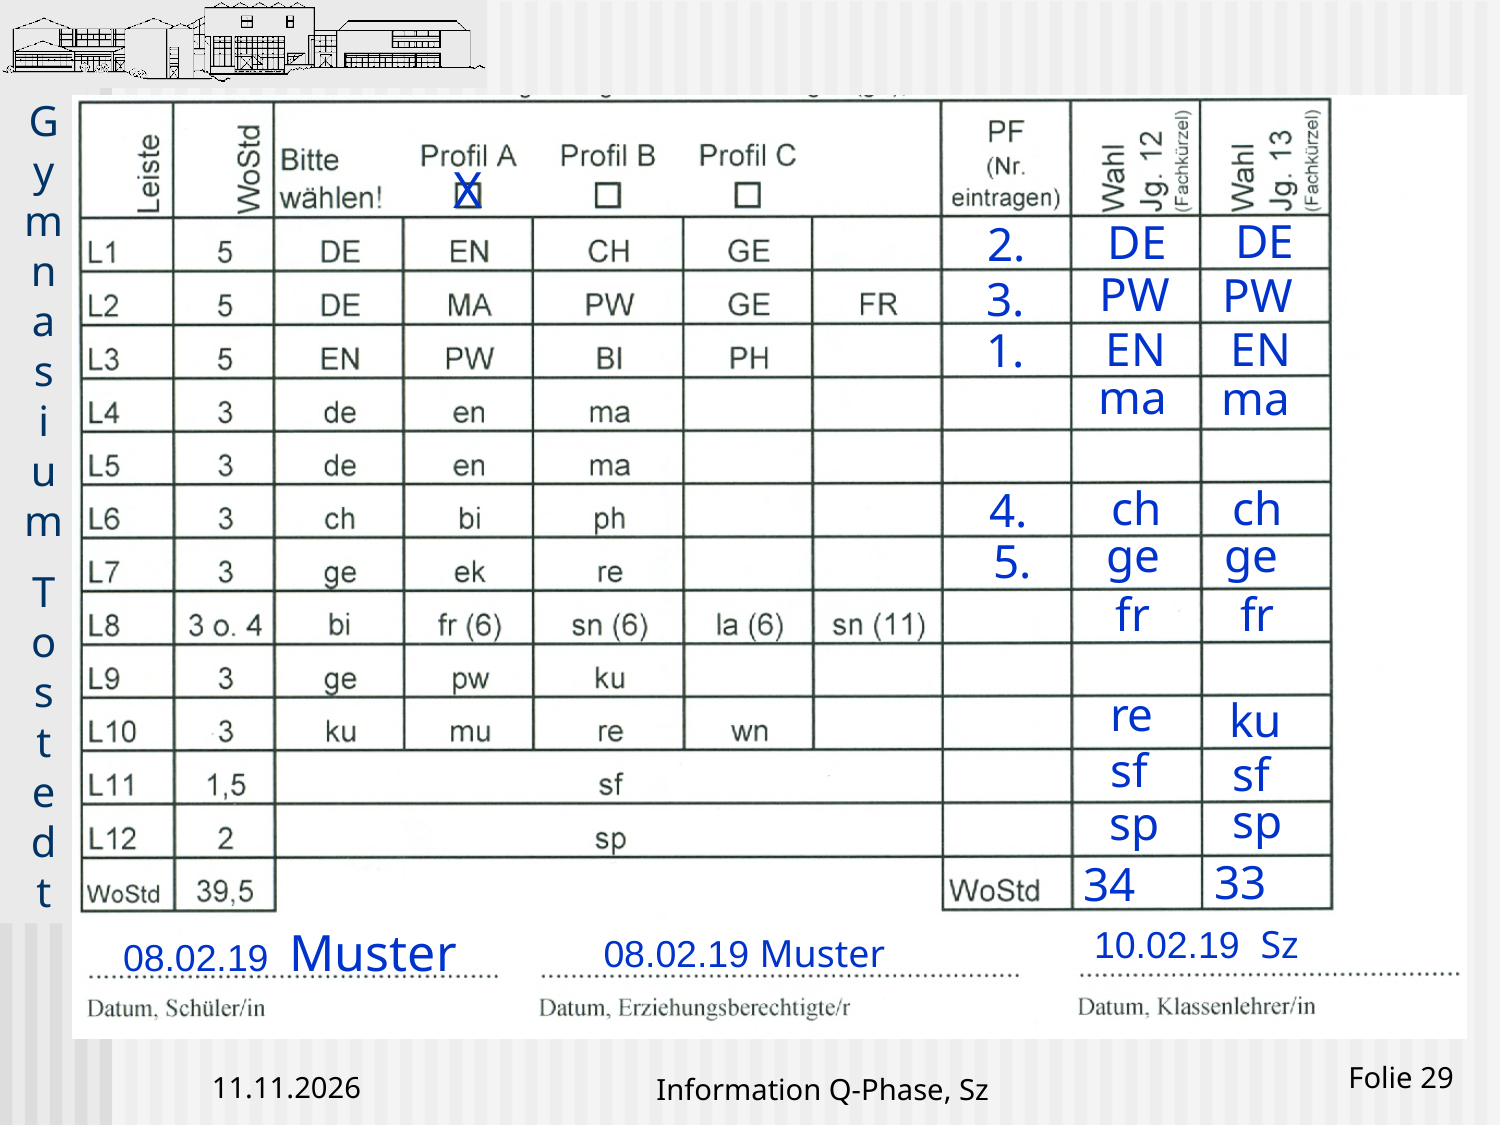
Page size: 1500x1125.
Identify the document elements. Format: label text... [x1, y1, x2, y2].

picture [0, 0, 488, 89]
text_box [119, 913, 1326, 991]
picture [72, 95, 1467, 1039]
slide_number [196, 1047, 510, 1117]
footer Information Q-Phase, Sz [529, 1047, 1117, 1114]
slide_number Folie 29 [1156, 1045, 1469, 1107]
